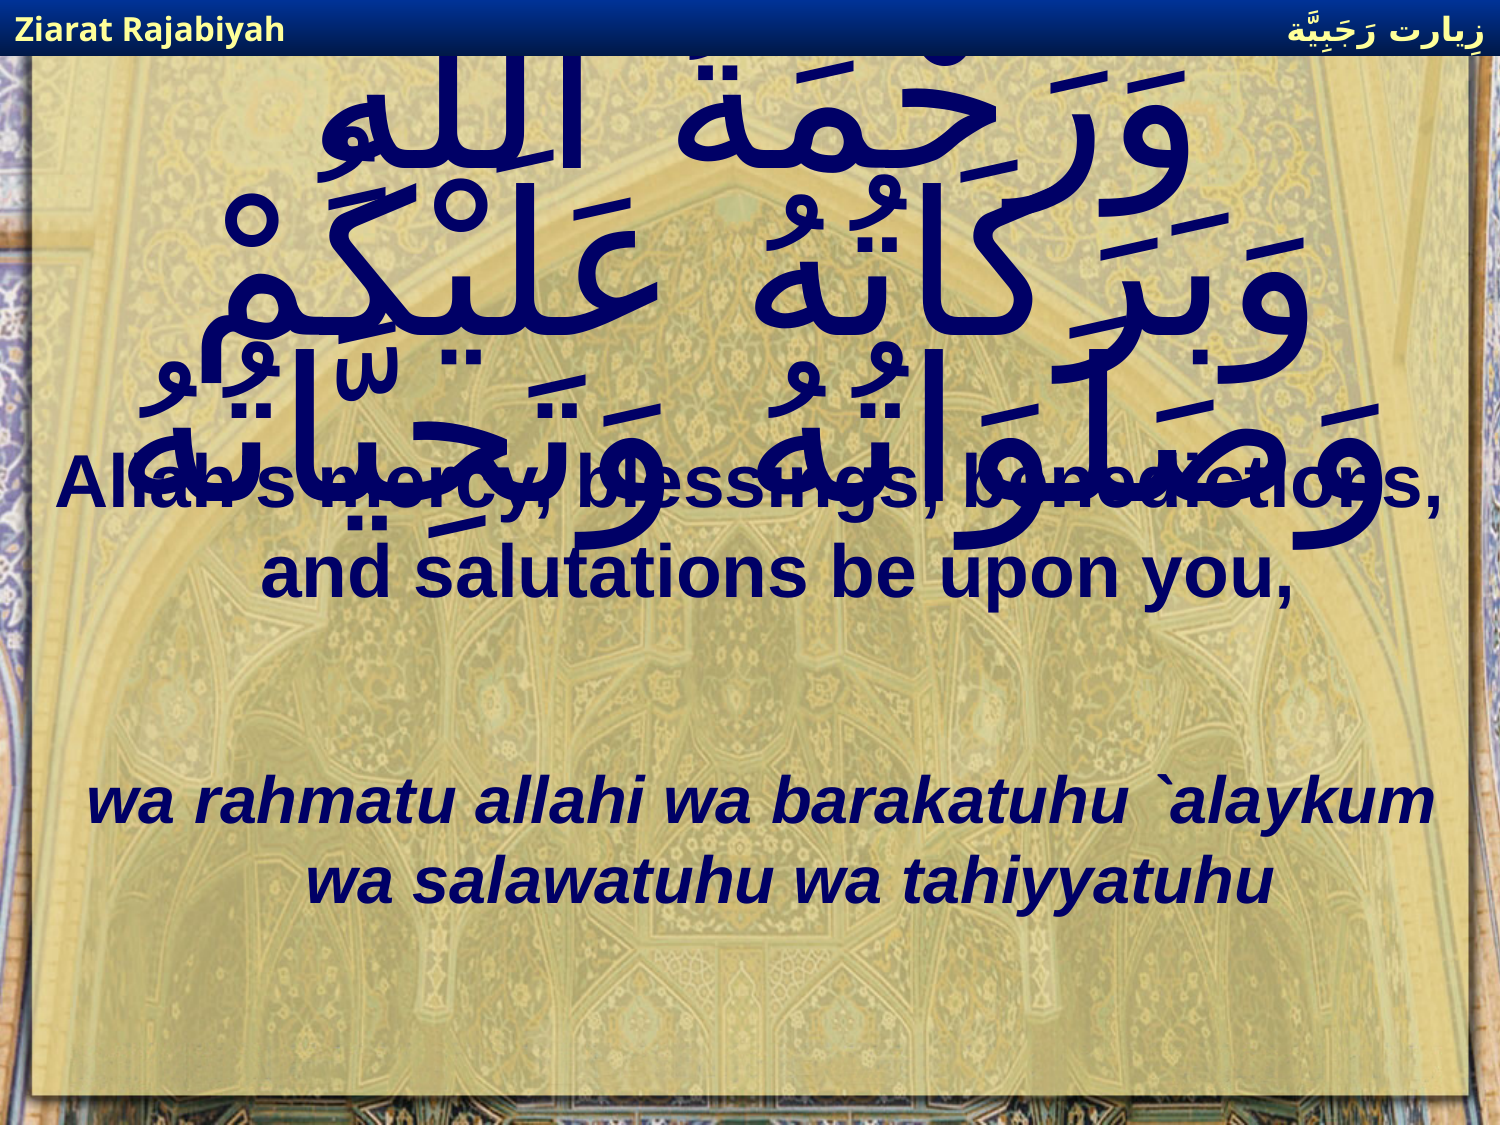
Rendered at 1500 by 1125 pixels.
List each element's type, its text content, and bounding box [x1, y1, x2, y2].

text_box wa rahmatu allahi wa barakatuhu `alaykum wa salawatuhu wa tahiyyatuhu [49, 749, 1475, 838]
text_box زِيارت رَجَبِيَّة [700, 0, 1500, 56]
text_box Ziarat Rajabiyah [0, 0, 700, 56]
picture [0, 56, 1500, 1125]
subtitle Allah’s mercy, blessings, benedictions, and salutations be upon you, [37, 425, 1463, 713]
title وَرَحْمَةُ ٱللَّهِ وَبَرَكَاتُهُ عَلَيْكُمْ وَصَلَوَاتُهُ وَتَحِيَّاتُهُ [37, 171, 1475, 413]
